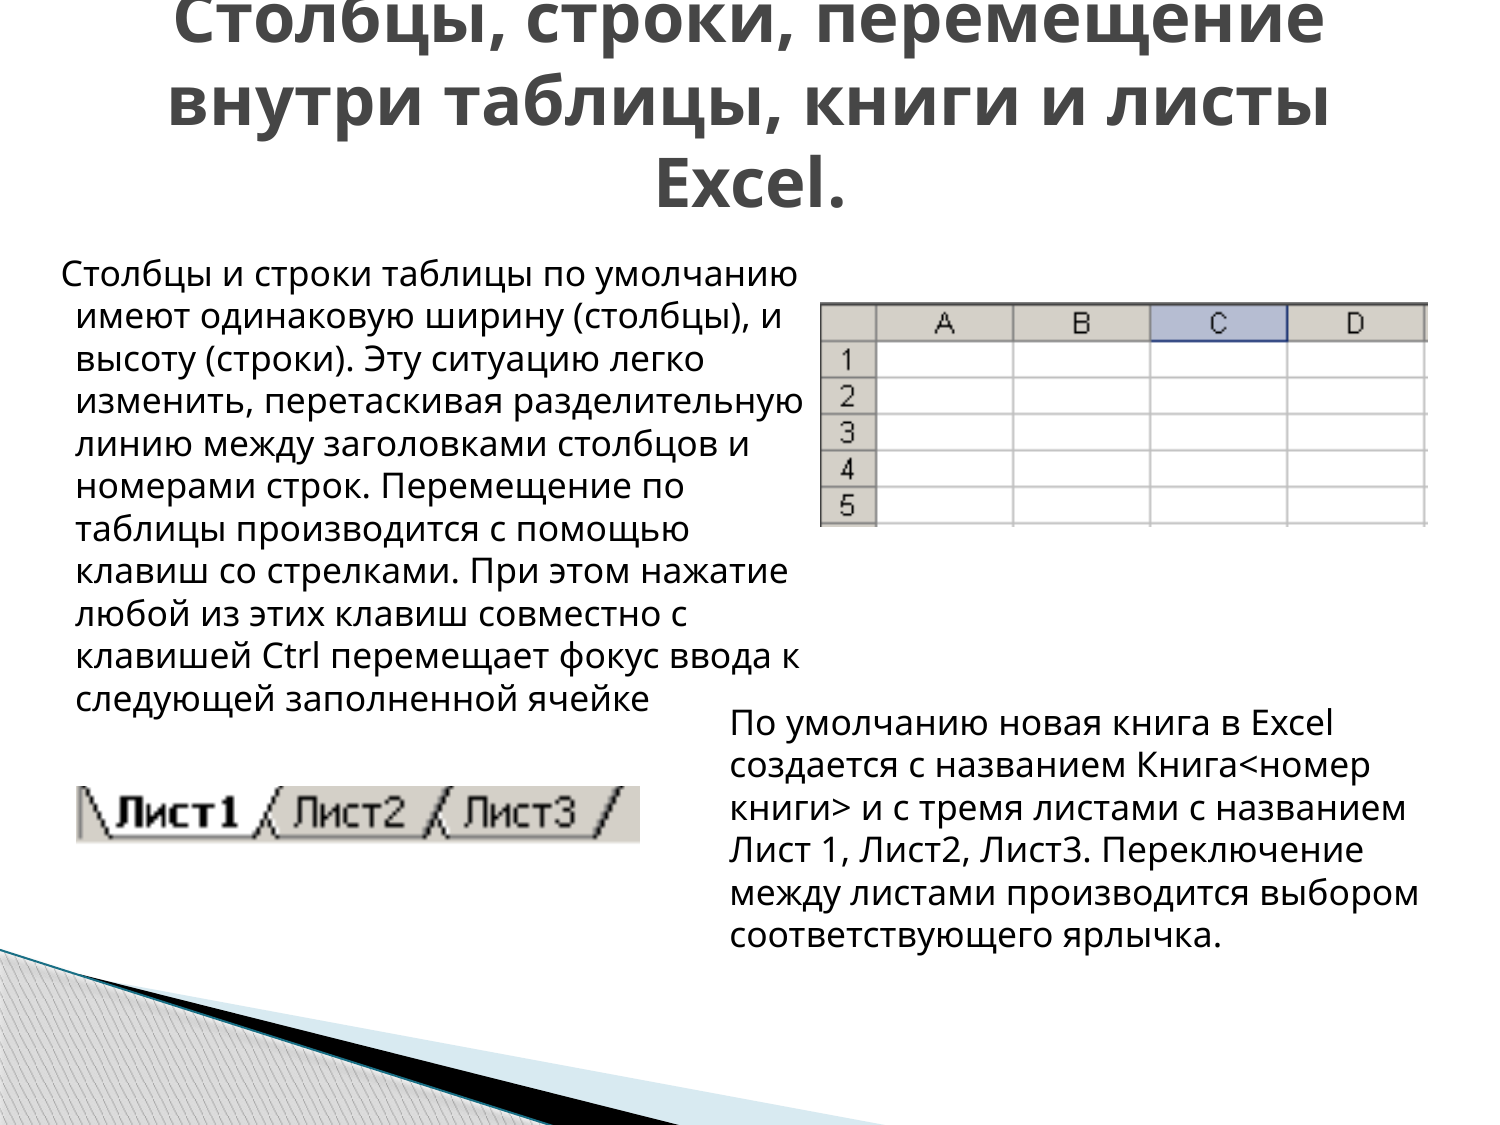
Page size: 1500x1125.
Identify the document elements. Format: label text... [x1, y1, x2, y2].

list Столбцы и строки таблицы по умолчанию имеют одинаковую ширину (столбцы), и высоту (строки). Эту ситуацию легко изменить, перетаскивая разделительную линию между заголовками столбцов и номерами строк. Перемещение по таблицы производится с помощью клавиш со стрелками. При этом нажатие любой из этих клавиш совместно с клавишей Ctrl перемещает фокус ввода к следующей заполненной ячейке [0, 243, 827, 764]
picture [820, 302, 1429, 528]
picture [76, 786, 640, 848]
title Столбцы, строки, перемещение внутри таблицы, книги и листы Excel. [75, 45, 1425, 233]
text_box По умолчанию новая книга в Excel создается с названием Книга<номер книги> и с тремя листами с названием Лист 1, Лист2, Лист3. Переключение между листами производится выбором соответствующего ярлычка. [714, 692, 1436, 963]
